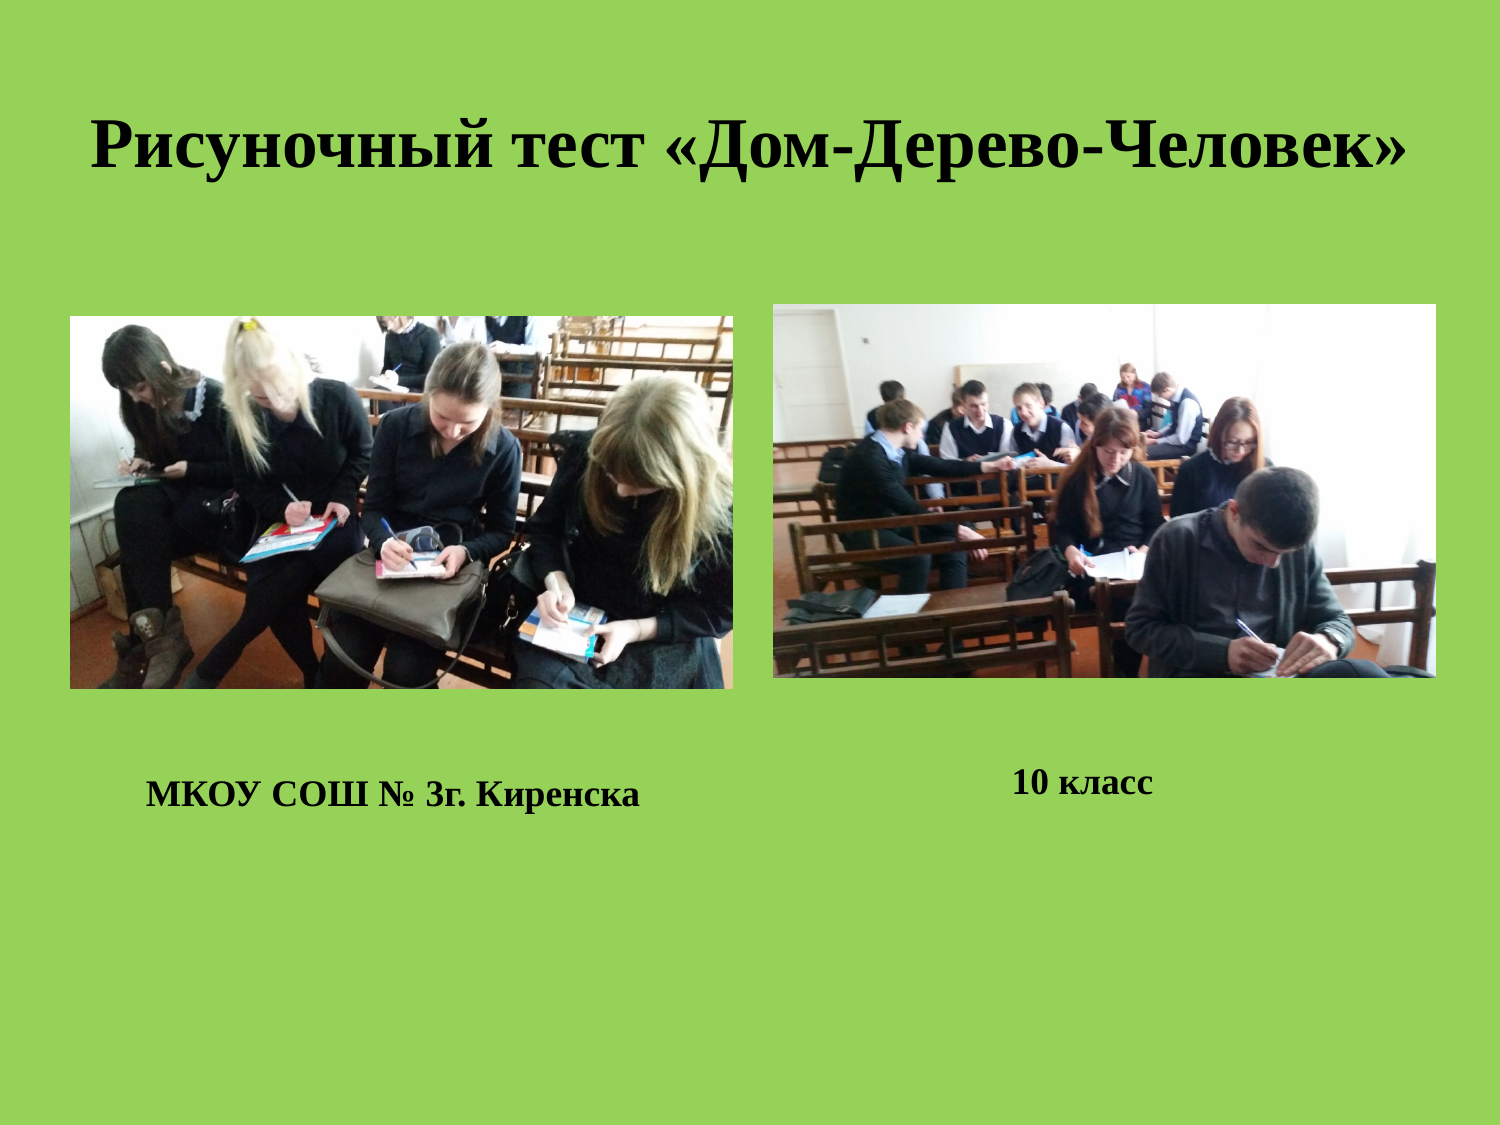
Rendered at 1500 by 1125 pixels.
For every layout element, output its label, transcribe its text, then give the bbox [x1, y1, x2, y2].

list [773, 304, 1437, 678]
title Рисуночный тест «Дом-Дерево-Человек» [75, 45, 1425, 233]
text_box МКОУ СОШ № 3г. Киренска [131, 761, 666, 822]
text_box 10 класс [996, 749, 1169, 810]
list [70, 316, 733, 690]
